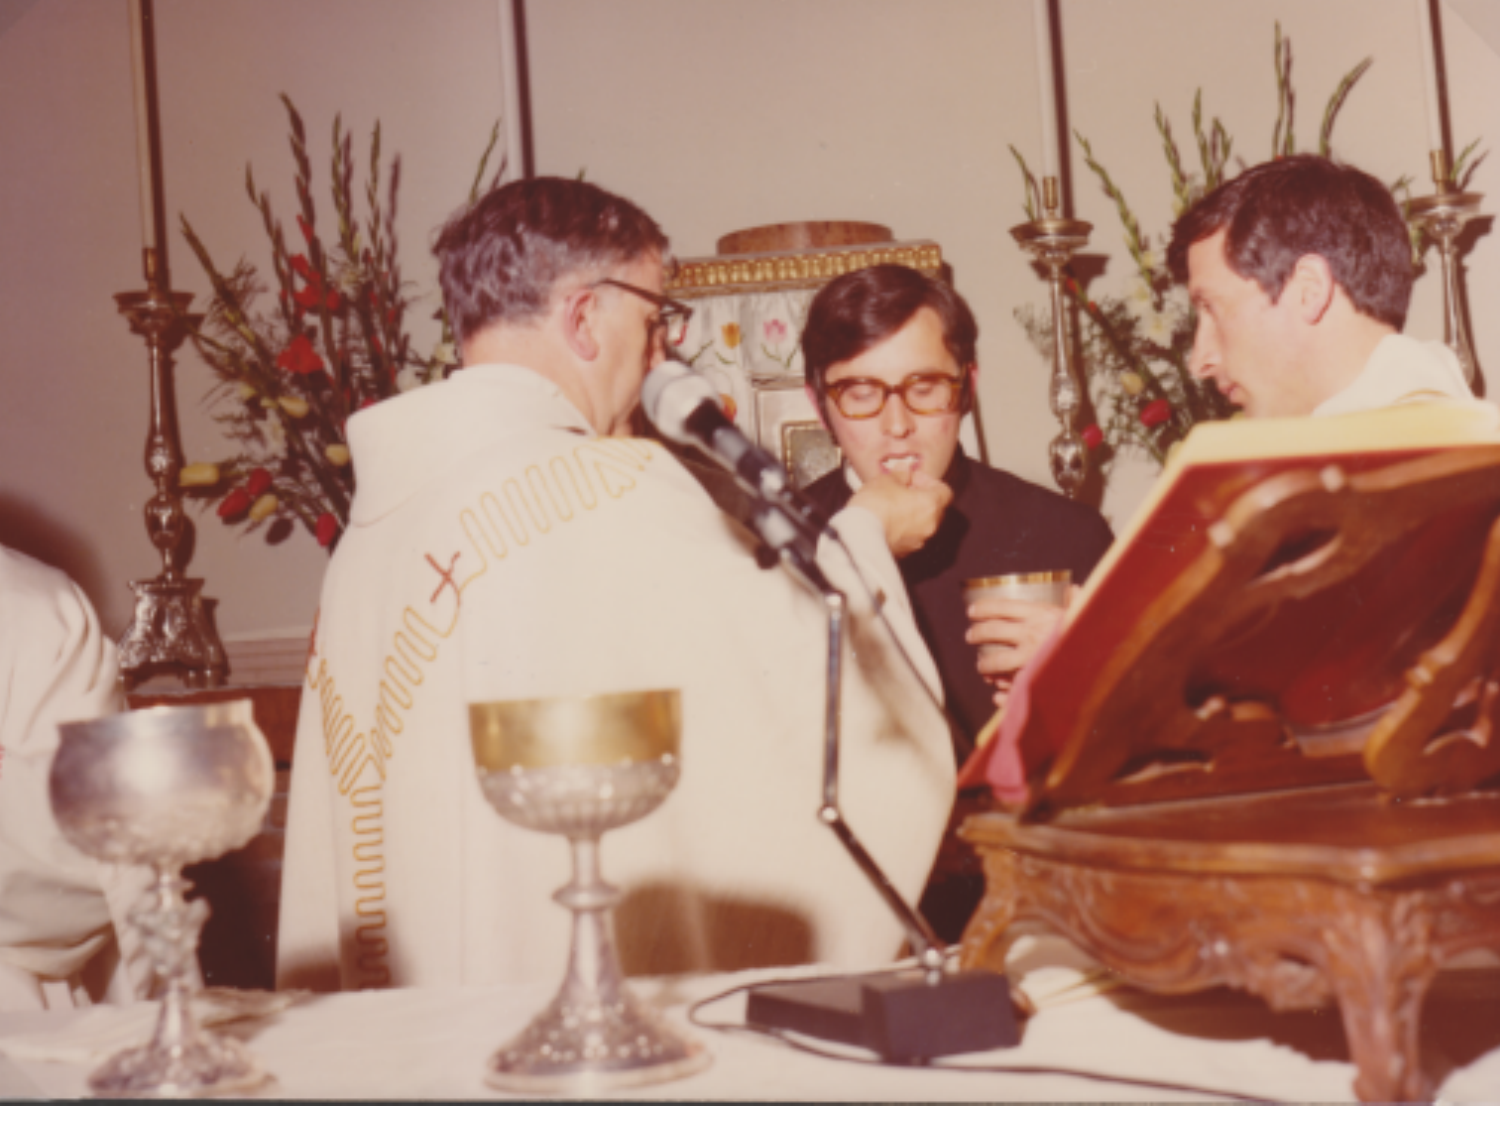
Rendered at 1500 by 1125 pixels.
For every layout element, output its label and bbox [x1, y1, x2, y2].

list [0, 0, 1500, 1107]
